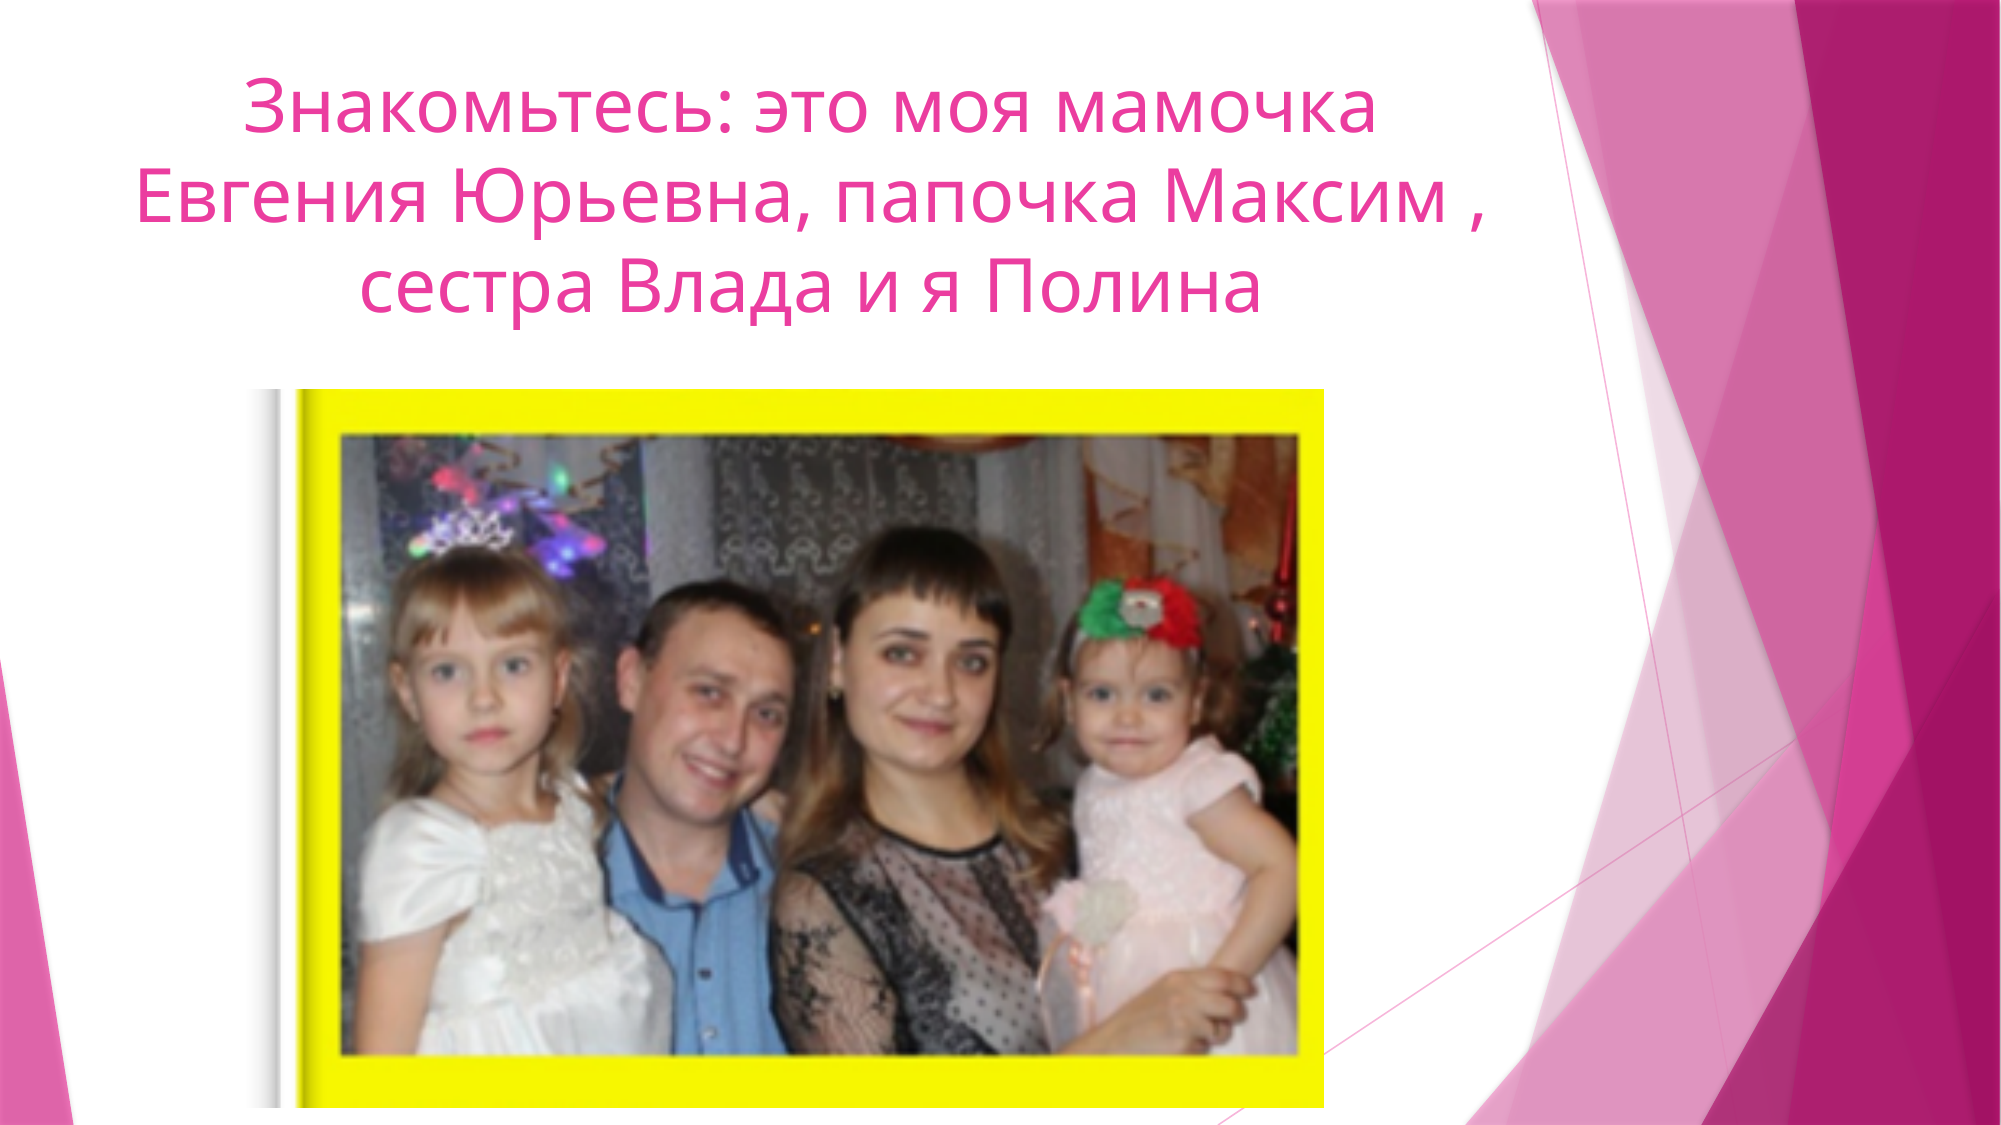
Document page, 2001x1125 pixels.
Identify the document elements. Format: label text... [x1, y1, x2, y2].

picture [228, 388, 1325, 1109]
title Знакомьтесь: это моя мамочка Евгения Юрьевна, папочка Максим , сестра Влада и я Полина [106, 50, 1517, 340]
